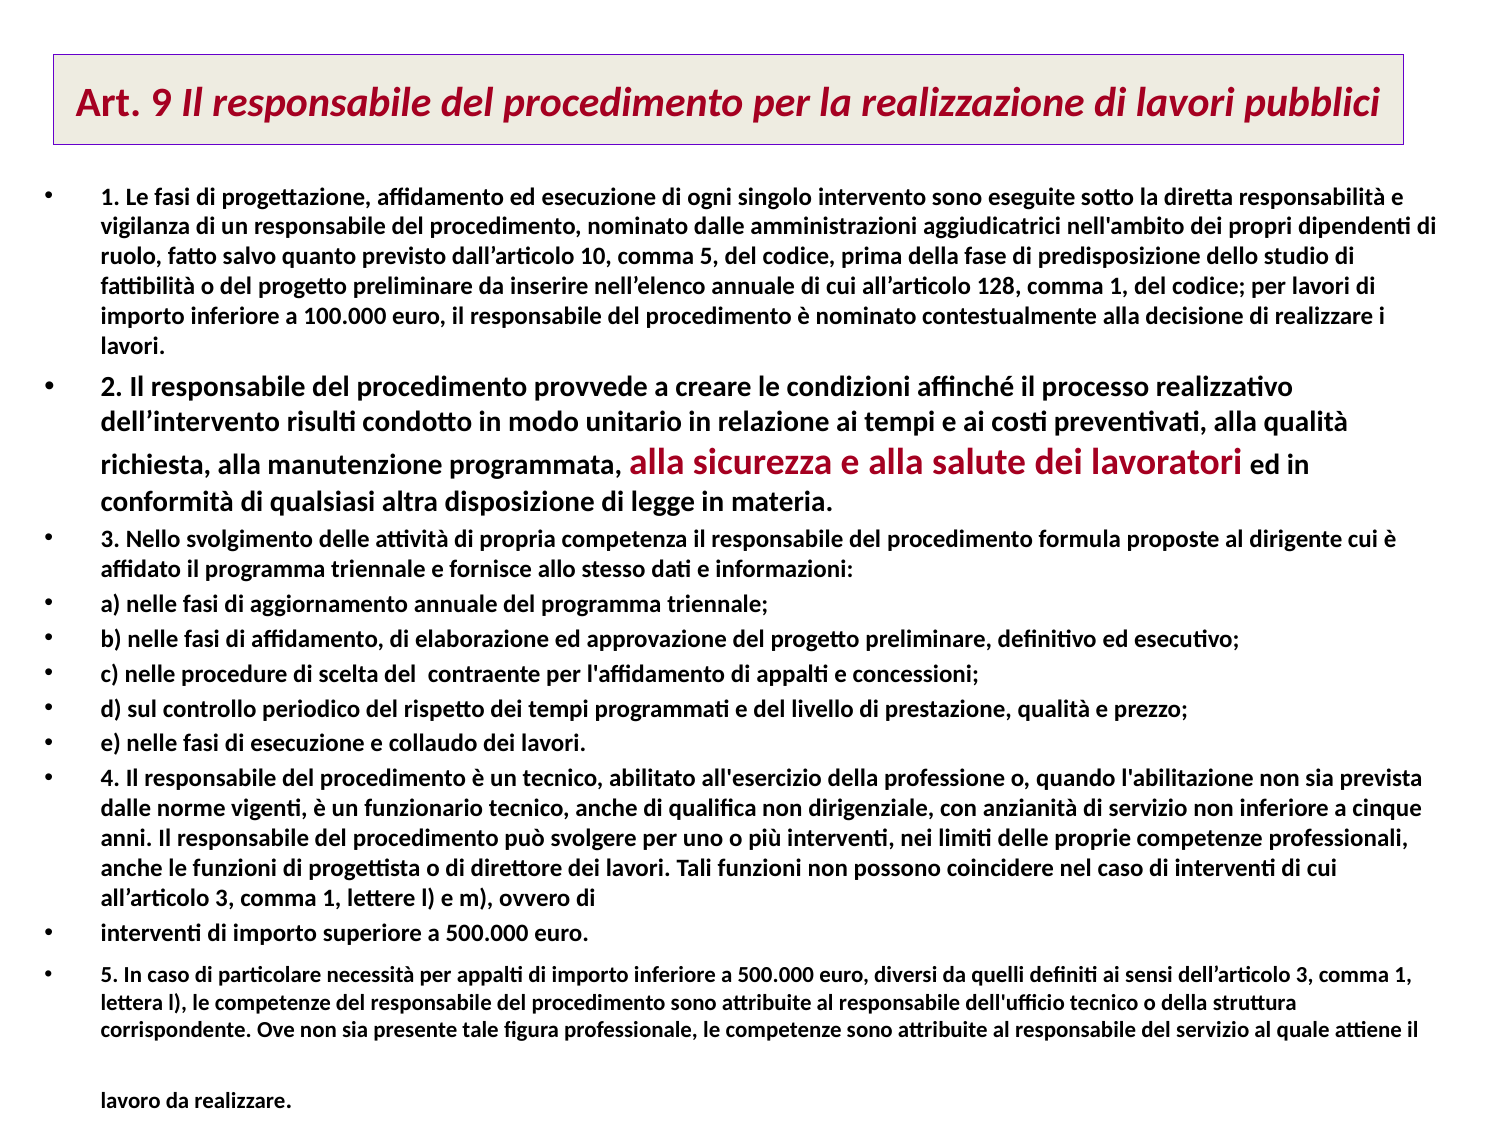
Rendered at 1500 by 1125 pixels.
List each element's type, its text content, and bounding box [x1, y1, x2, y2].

list 1. Le fasi di progettazione, affidamento ed esecuzione di ogni singolo intervento sono eseguite sotto la diretta responsabilità e vigilanza di un responsabile del procedimento, nominato dalle amministrazioni aggiudicatrici nell'ambito dei propri dipendenti di ruolo, fatto salvo quanto previsto dall’articolo 10, comma 5, del codice, prima della fase di predisposizione dello studio di fattibilità o del progetto preliminare da inserire nell’elenco annuale di cui all’articolo 128, comma 1, del codice; per lavori di importo inferiore a 100.000 euro, il responsabile del procedimento è nominato contestualmente alla decisione di realizzare i lavori. 2. Il responsabile del procedimento provvede a creare le condizioni affinché il processo realizzativo dell’intervento risulti condotto in modo unitario in relazione ai tempi e ai costi preventivati, alla qualità richiesta, alla manutenzione programmata, alla sicurezza e alla salute dei lavoratori ed in conformità di qualsiasi altra disposizione di legge in materia. 3. Nello svolgimento delle attività di propria competenza il responsabile del procedimento formula proposte al dirigente cui è affidato il programma triennale e fornisce allo stesso dati e informazioni: a) nelle fasi di aggiornamento annuale del programma triennale; b) nelle fasi di affidamento, di elaborazione ed approvazione del progetto preliminare, definitivo ed esecutivo; c) nelle procedure di scelta del contraente per l'affidamento di appalti e concessioni; d) sul controllo periodico del rispetto dei tempi programmati e del livello di prestazione, qualità e prezzo; e) nelle fasi di esecuzione e collaudo dei lavori. 4. Il responsabile del procedimento è un tecnico, abilitato all'esercizio della professione o, quando l'abilitazione non sia prevista dalle norme vigenti, è un funzionario tecnico, anche di qualifica non dirigenziale, con anzianità di servizio non inferiore a cinque anni. Il responsabile del procedimento può svolgere per uno o più interventi, nei limiti delle proprie competenze professionali, anche le funzioni di progettista o di direttore dei lavori. Tali funzioni non possono coincidere nel caso di interventi di cui all’articolo 3, comma 1, lettere l) e m), ovvero di interventi di importo superiore a 500.000 euro. 5. In caso di particolare necessità per appalti di importo inferiore a 500.000 euro, diversi da quelli definiti ai sensi dell’articolo 3, comma 1, lettera l), le competenze del responsabile del procedimento sono attribuite al responsabile dell'ufficio tecnico o della struttura corrispondente. Ove non sia presente tale figura professionale, le competenze sono attribuite al responsabile del servizio al quale attiene il lavoro da realizzare. [29, 172, 1465, 1083]
title Art. 9 Il responsabile del procedimento per la realizzazione di lavori pubblici [53, 54, 1404, 145]
